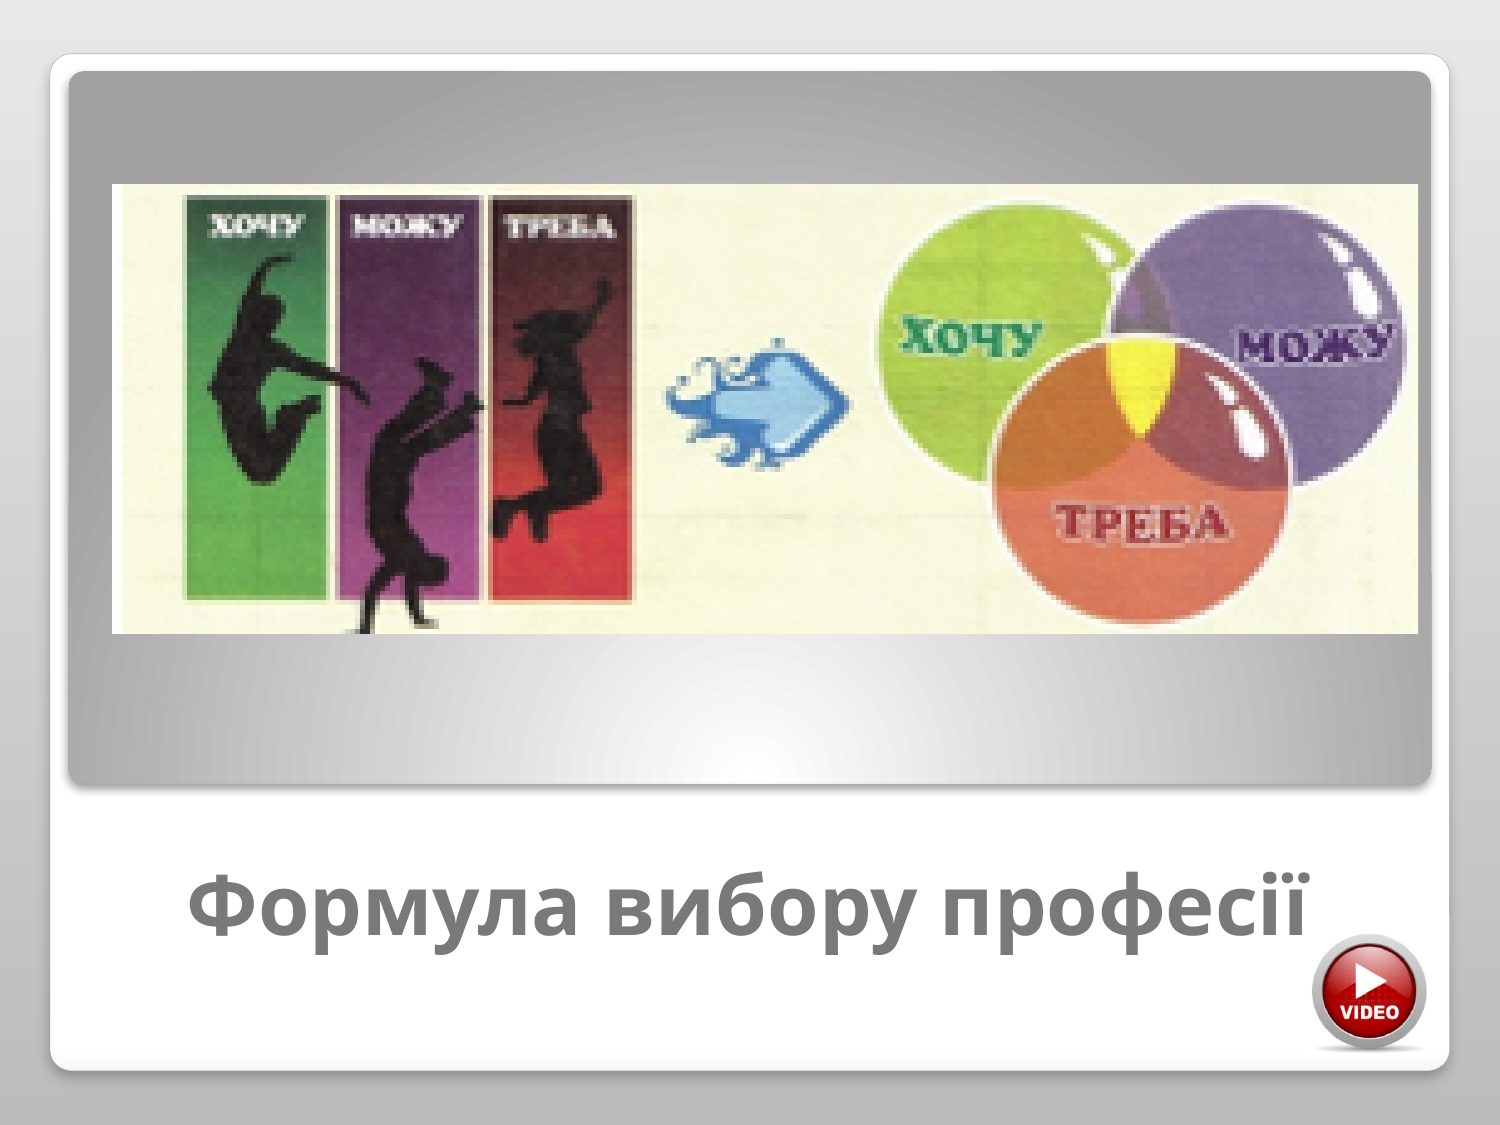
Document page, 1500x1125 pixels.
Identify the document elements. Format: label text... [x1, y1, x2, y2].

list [111, 184, 1419, 634]
picture [1304, 928, 1433, 1057]
title Формула вибору професії [76, 808, 1420, 953]
